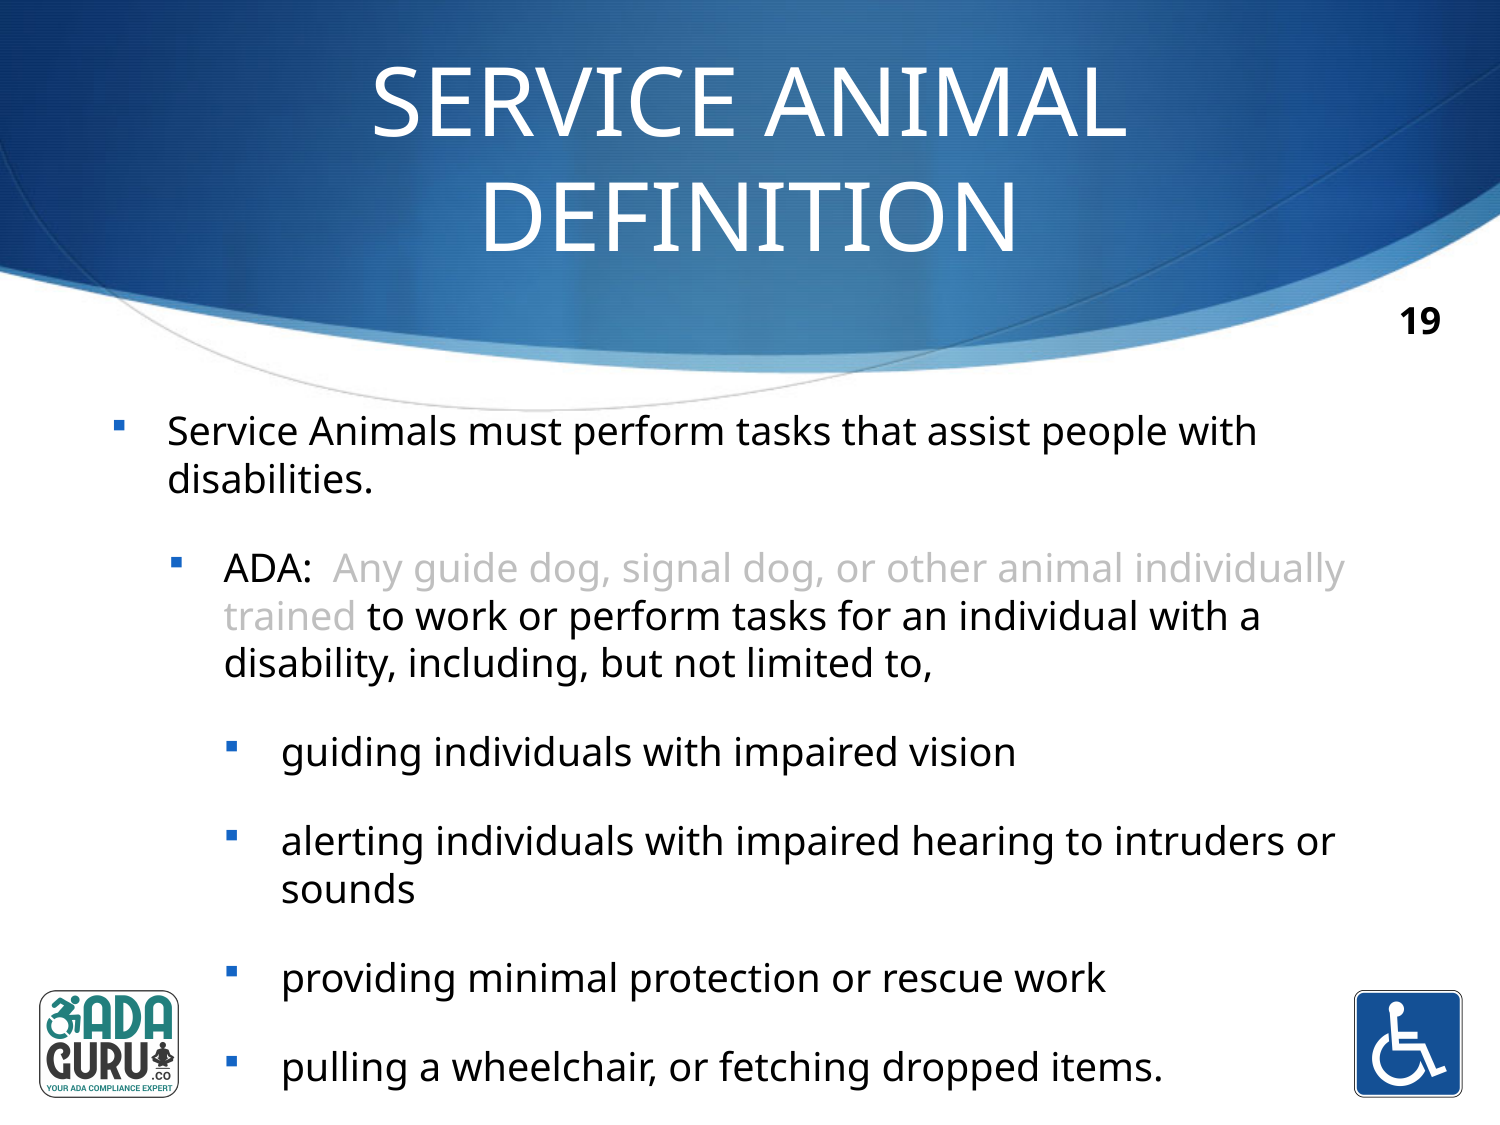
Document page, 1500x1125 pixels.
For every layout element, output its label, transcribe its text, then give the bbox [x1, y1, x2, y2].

text_box 19 [1383, 289, 1487, 350]
picture [0, 0, 1500, 1125]
list Service Animals must perform tasks that assist people with disabilities. ADA: Any guide dog, signal dog, or other animal individually trained to work or perform tasks for an individual with a disability, including, but not limited to, guiding individuals with impaired vision alerting individuals with impaired hearing to intruders or sounds providing minimal protection or rescue work pulling a wheelchair, or fetching dropped items. [95, 398, 1384, 979]
title Service Animal Definition [75, 68, 1425, 244]
